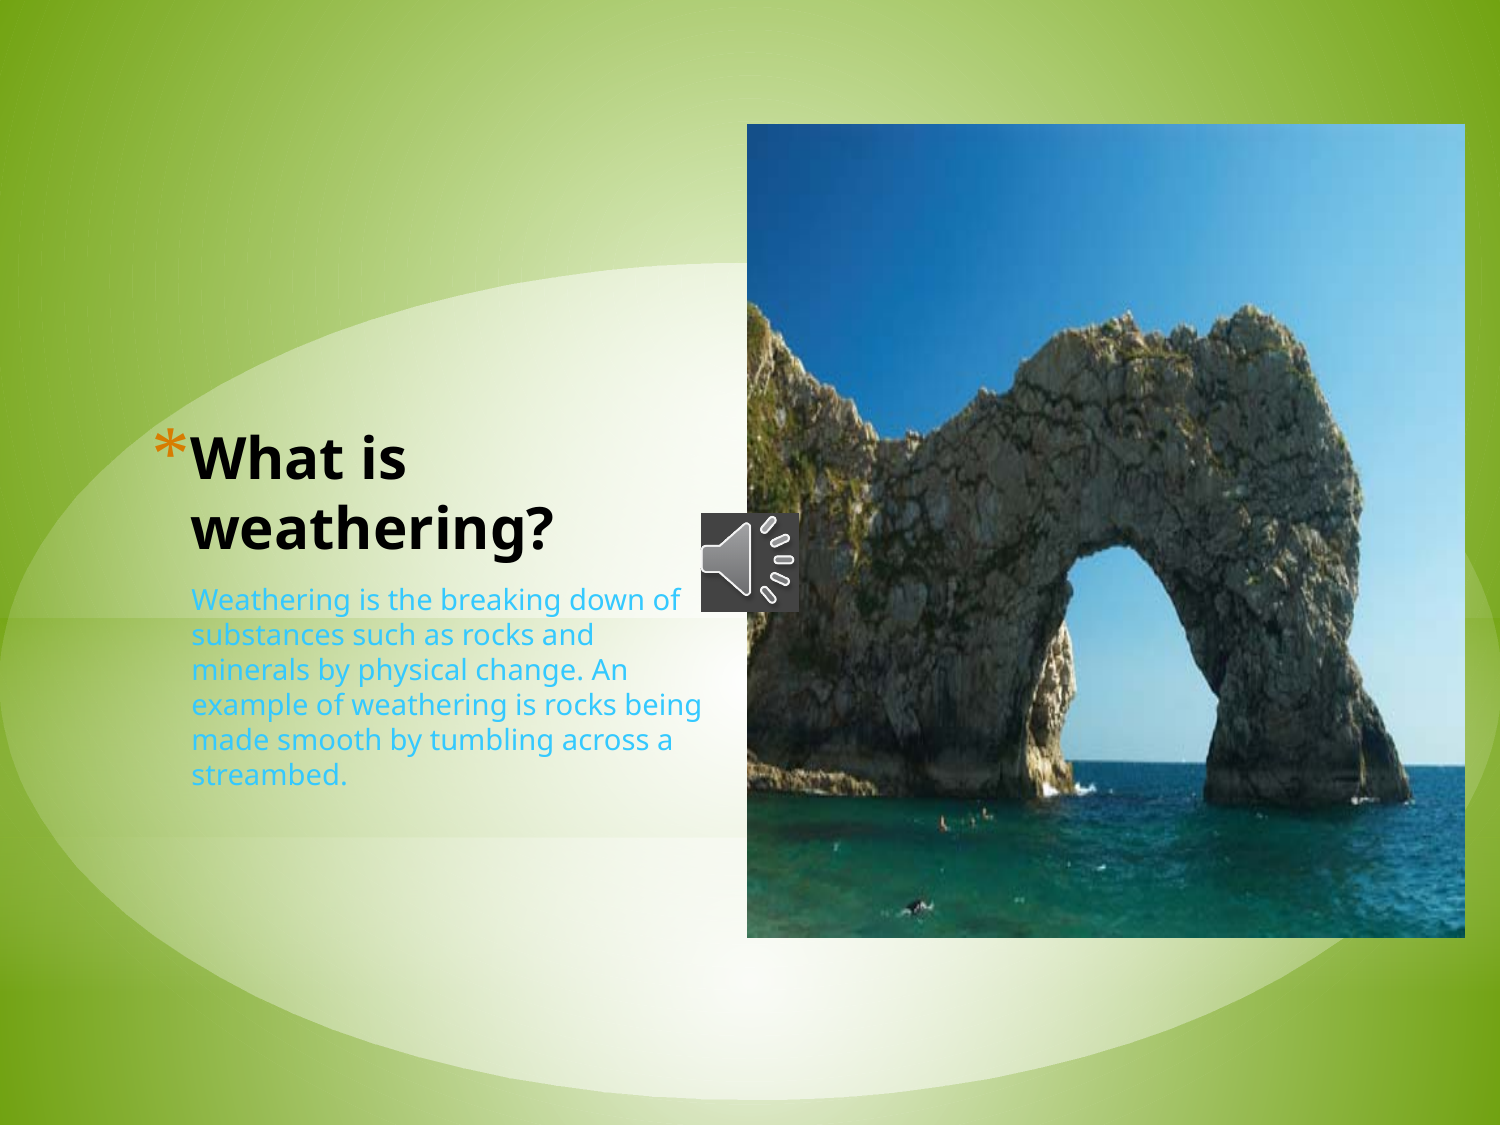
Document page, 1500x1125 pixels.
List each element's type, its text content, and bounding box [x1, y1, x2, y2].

picture [699, 124, 1465, 938]
title What is weathering? [137, 362, 735, 569]
list Weathering is the breaking down of substances such as rocks and minerals by physical change. An example of weathering is rocks being made smooth by tumbling across a streambed. [176, 573, 733, 925]
